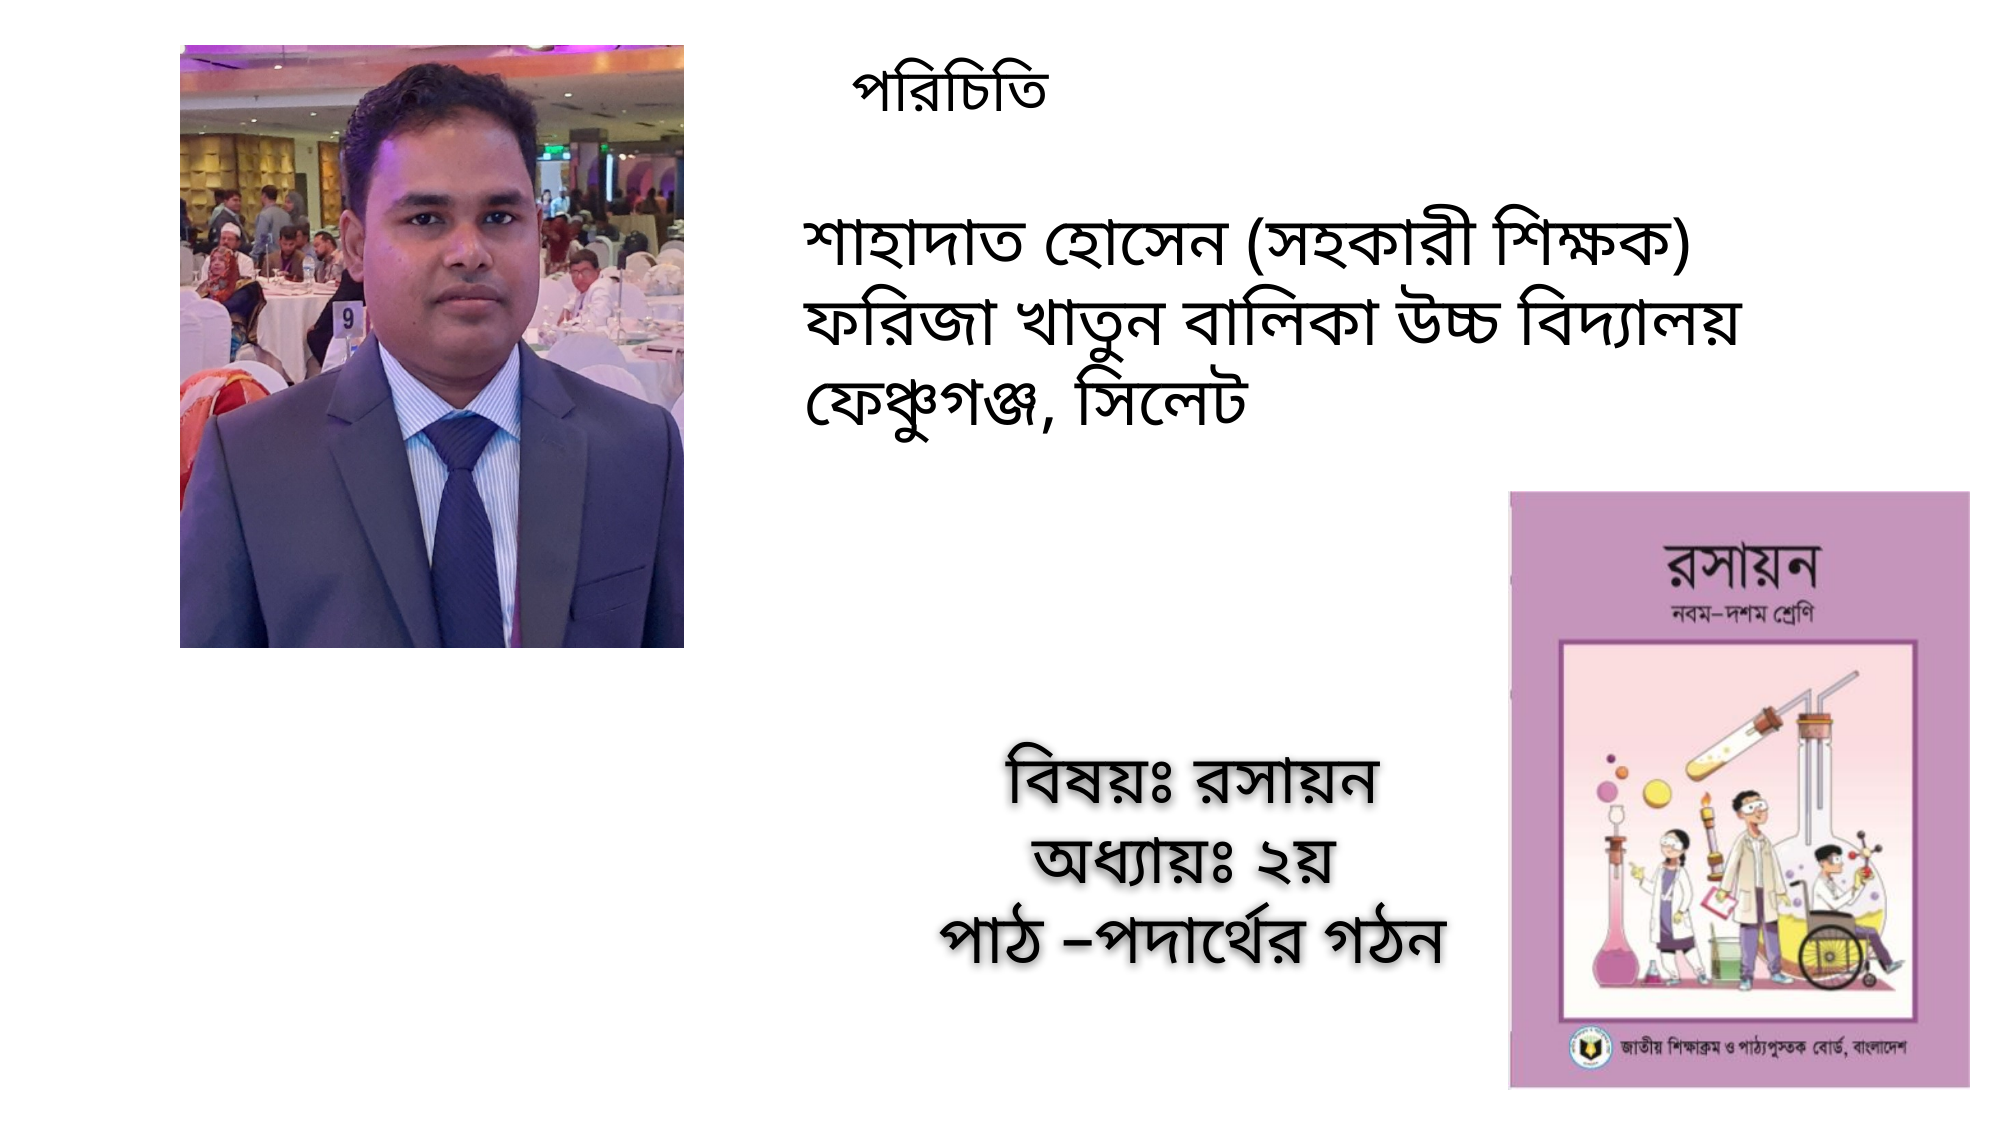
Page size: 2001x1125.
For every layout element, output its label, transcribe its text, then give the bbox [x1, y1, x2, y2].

picture [1508, 491, 1970, 1090]
picture [179, 45, 684, 648]
text_box বিষয়ঃ রসায়ন অধ্যায়ঃ ২য় পাঠ –পদার্থের গঠন [877, 710, 1508, 1004]
text_box শাহাদাত হোসেন (সহকারী শিক্ষক) ফরিজা খাতুন বালিকা উচ্চ বিদ্যালয় ফেঞ্চুগঞ্জ, সিলেট [790, 191, 2000, 447]
text_box পরিচিতি [836, 45, 1366, 131]
